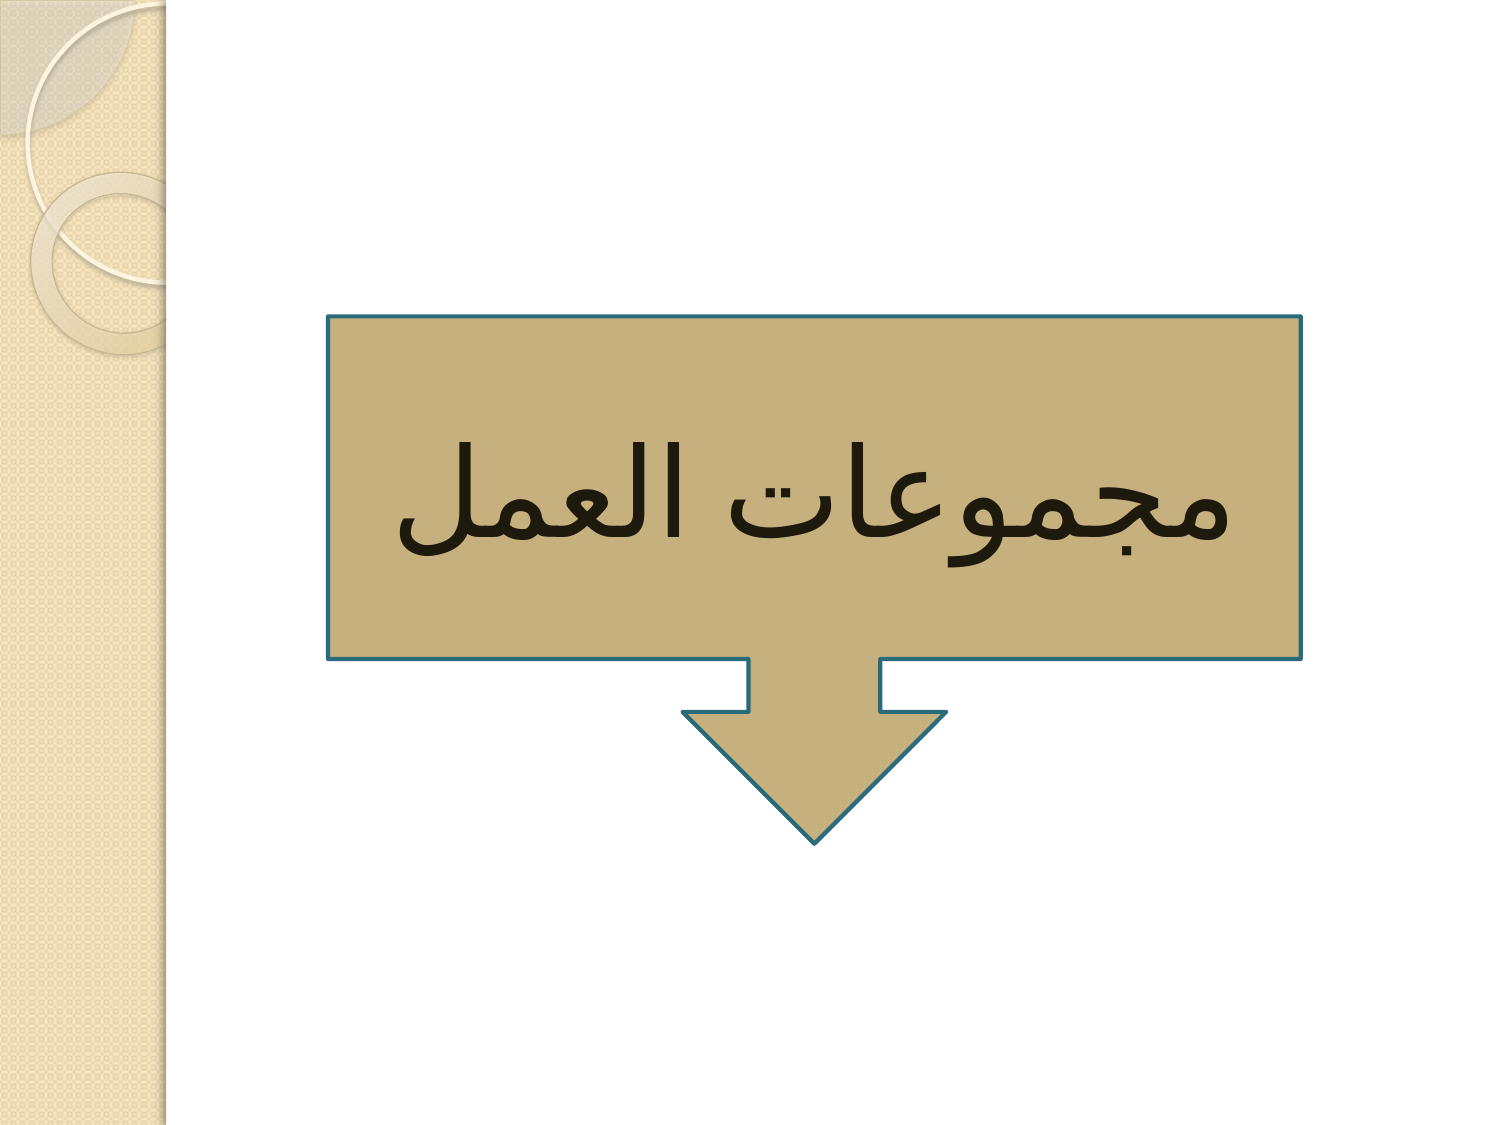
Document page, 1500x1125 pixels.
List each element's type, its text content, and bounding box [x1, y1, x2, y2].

text_box مجموعات العمل [325, 314, 1303, 846]
